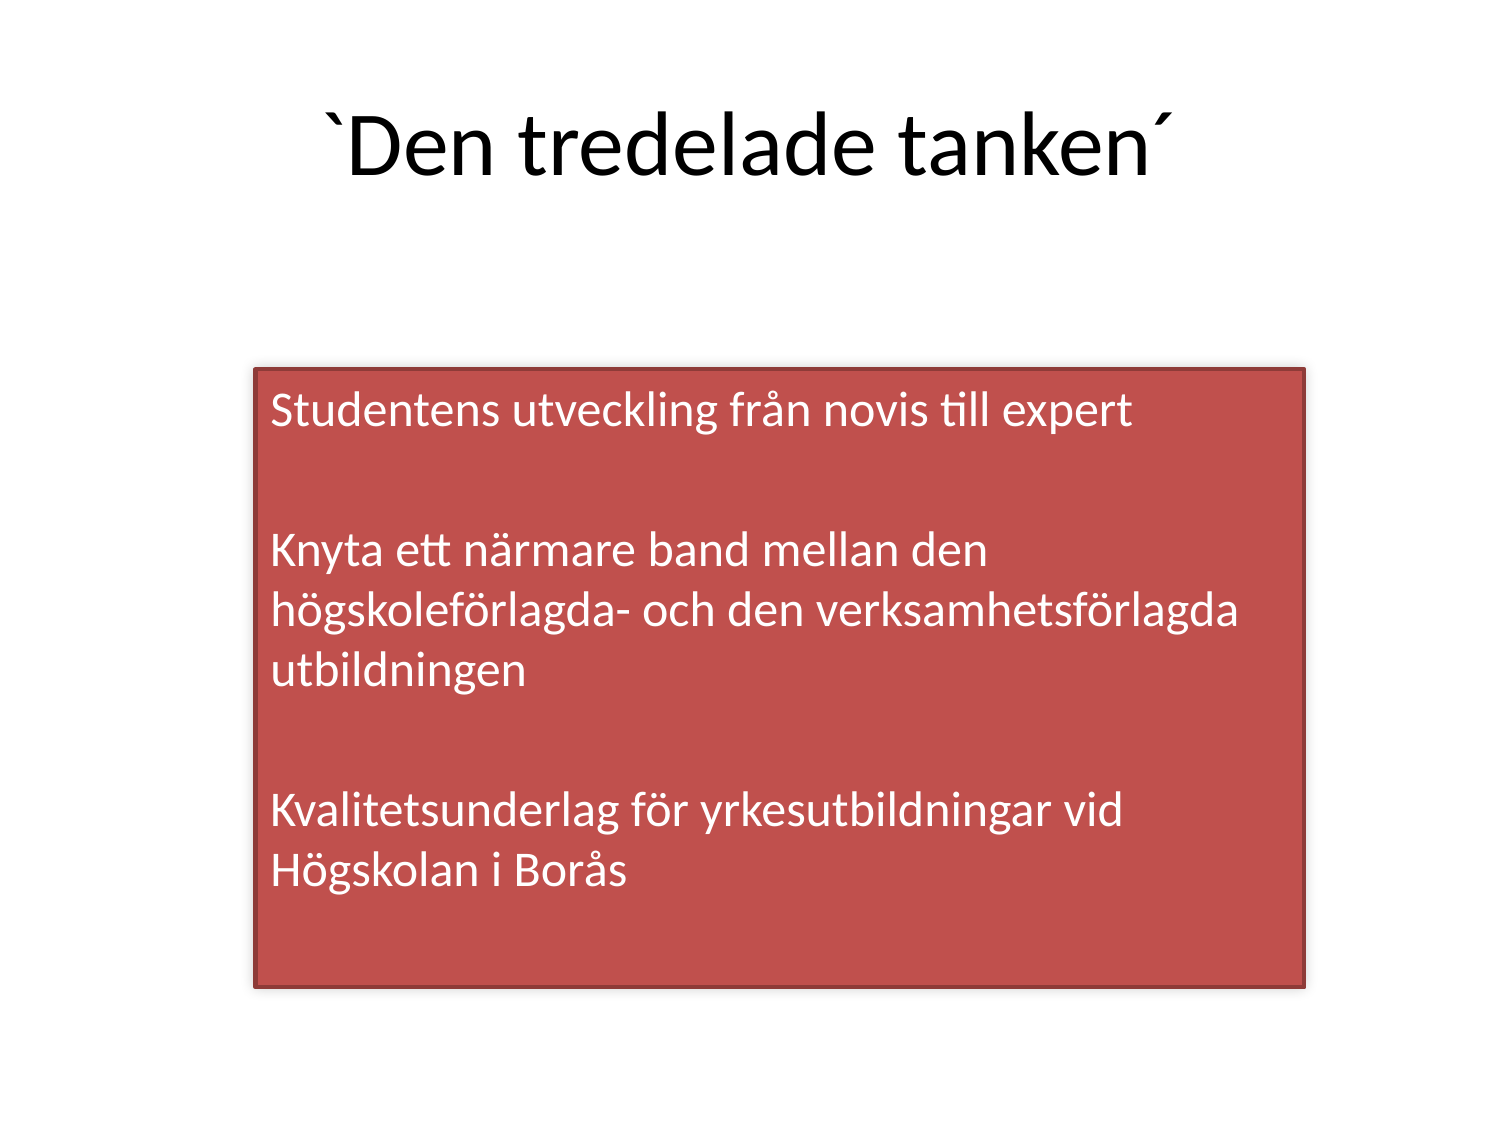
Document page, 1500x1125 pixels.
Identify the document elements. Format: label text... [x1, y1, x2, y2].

title `Den tredelade tanken´ [75, 45, 1425, 233]
list Studentens utveckling från novis till expert Knyta ett närmare band mellan den högskoleförlagda- och den verksamhetsförlagda utbildningen Kvalitetsunderlag för yrkesutbildningar vid Högskolan i Borås [253, 367, 1306, 989]
